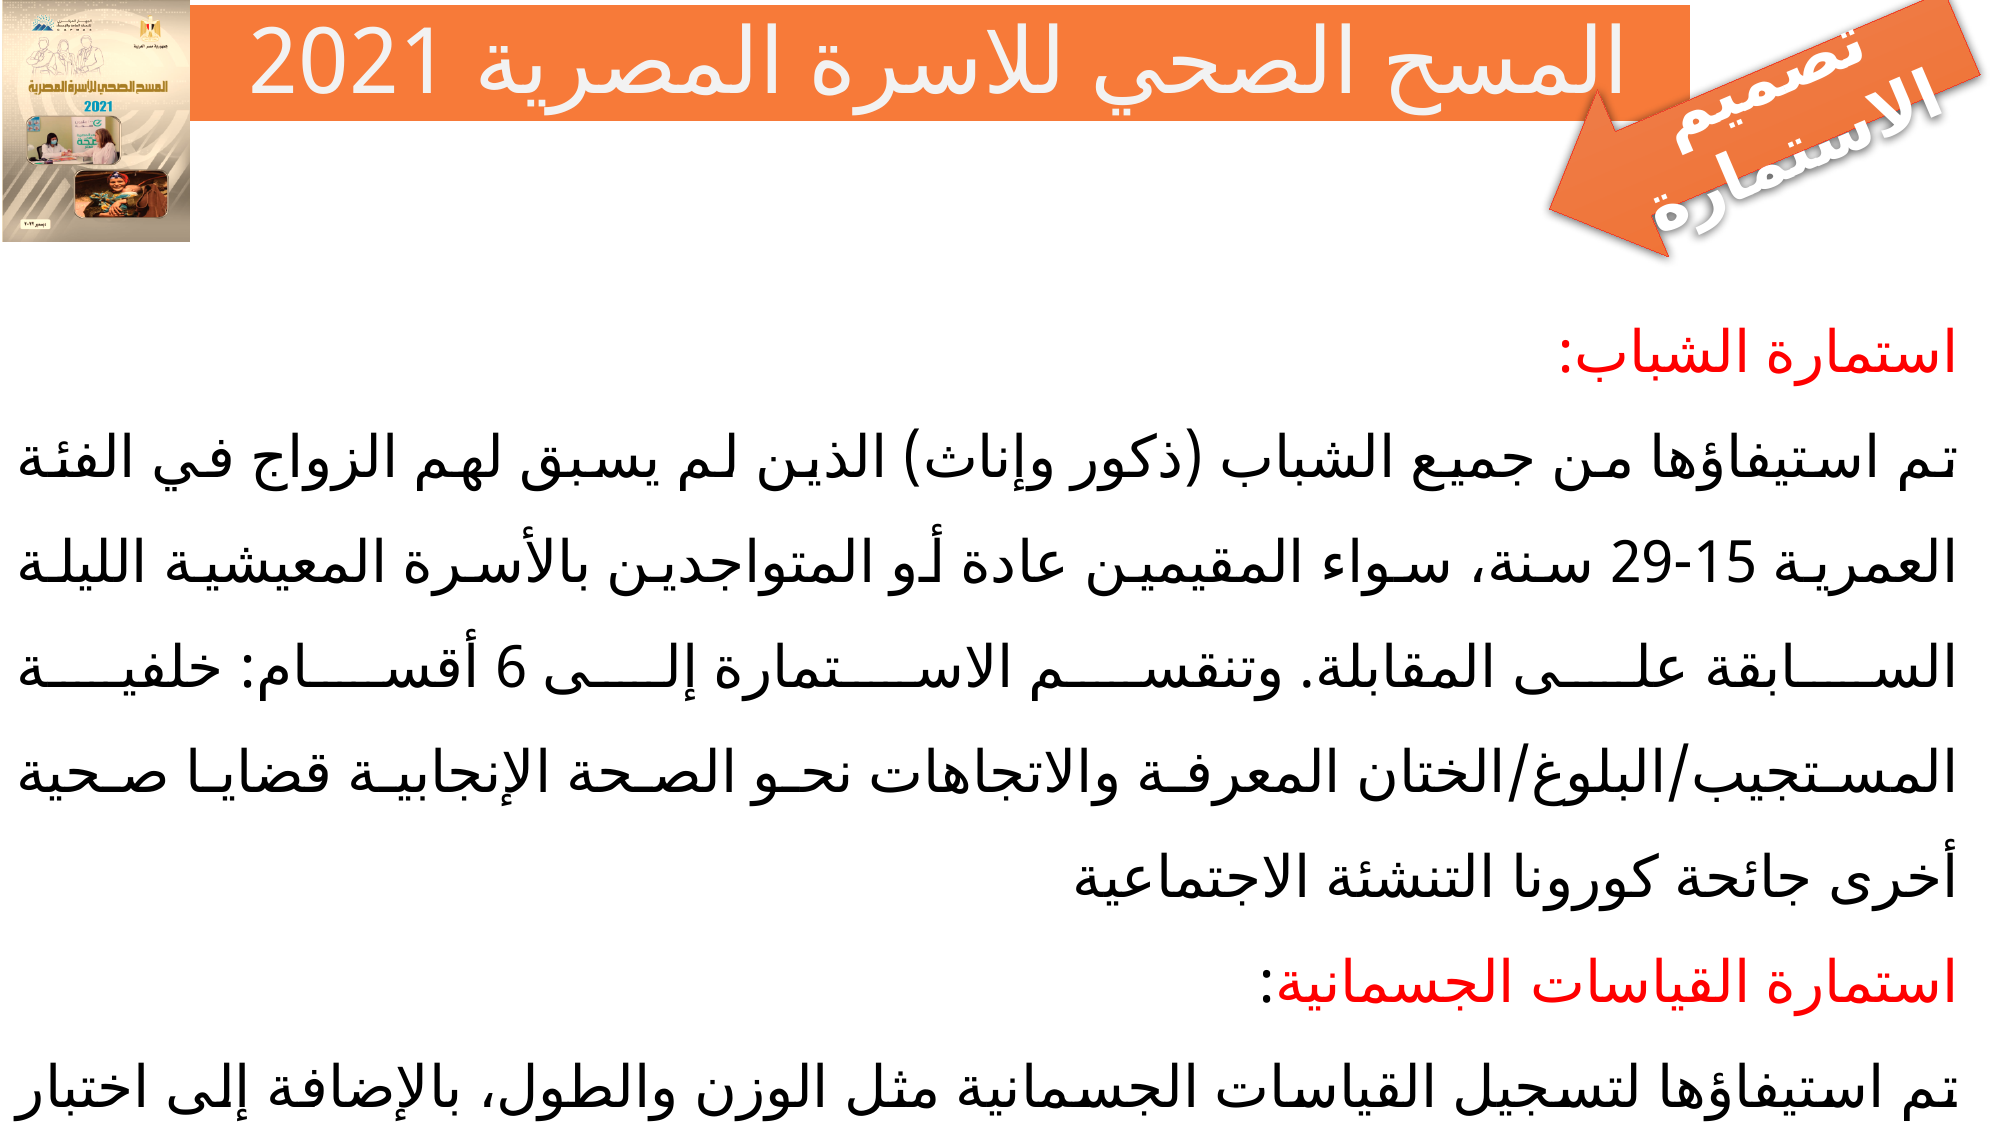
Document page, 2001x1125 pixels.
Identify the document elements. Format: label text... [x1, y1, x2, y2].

text_box تصميم الاستمارة [1549, 0, 1981, 257]
text_box استمارة الشباب: تم استيفاؤها من جميع الشباب (ذكور وإناث) الذين لم يسبق لهم الزواج في الفئة العمرية 15-29 سنة، سواء المقيمين عادة أو المتواجدين بالأسرة المعيشية الليلة السابقة على المقابلة. وتنقسم الاستمارة إلى 6 أقسام: خلفية المستجيب/البلوغ/الختان المعرفة والاتجاهات نحو الصحة الإنجابية قضايا صحية أخرى جائحة كورونا التنشئة الاجتماعية استمارة القياسات الجسمانية: تم استيفاؤها لتسجيل القياسات الجسمانية مثل الوزن والطول، بالإضافة إلى اختبار الأنيميا. [2, 272, 1974, 1125]
picture [1, 0, 191, 242]
text_box المسح الصحي للاسرة المصرية 2021 [191, 5, 1690, 121]
